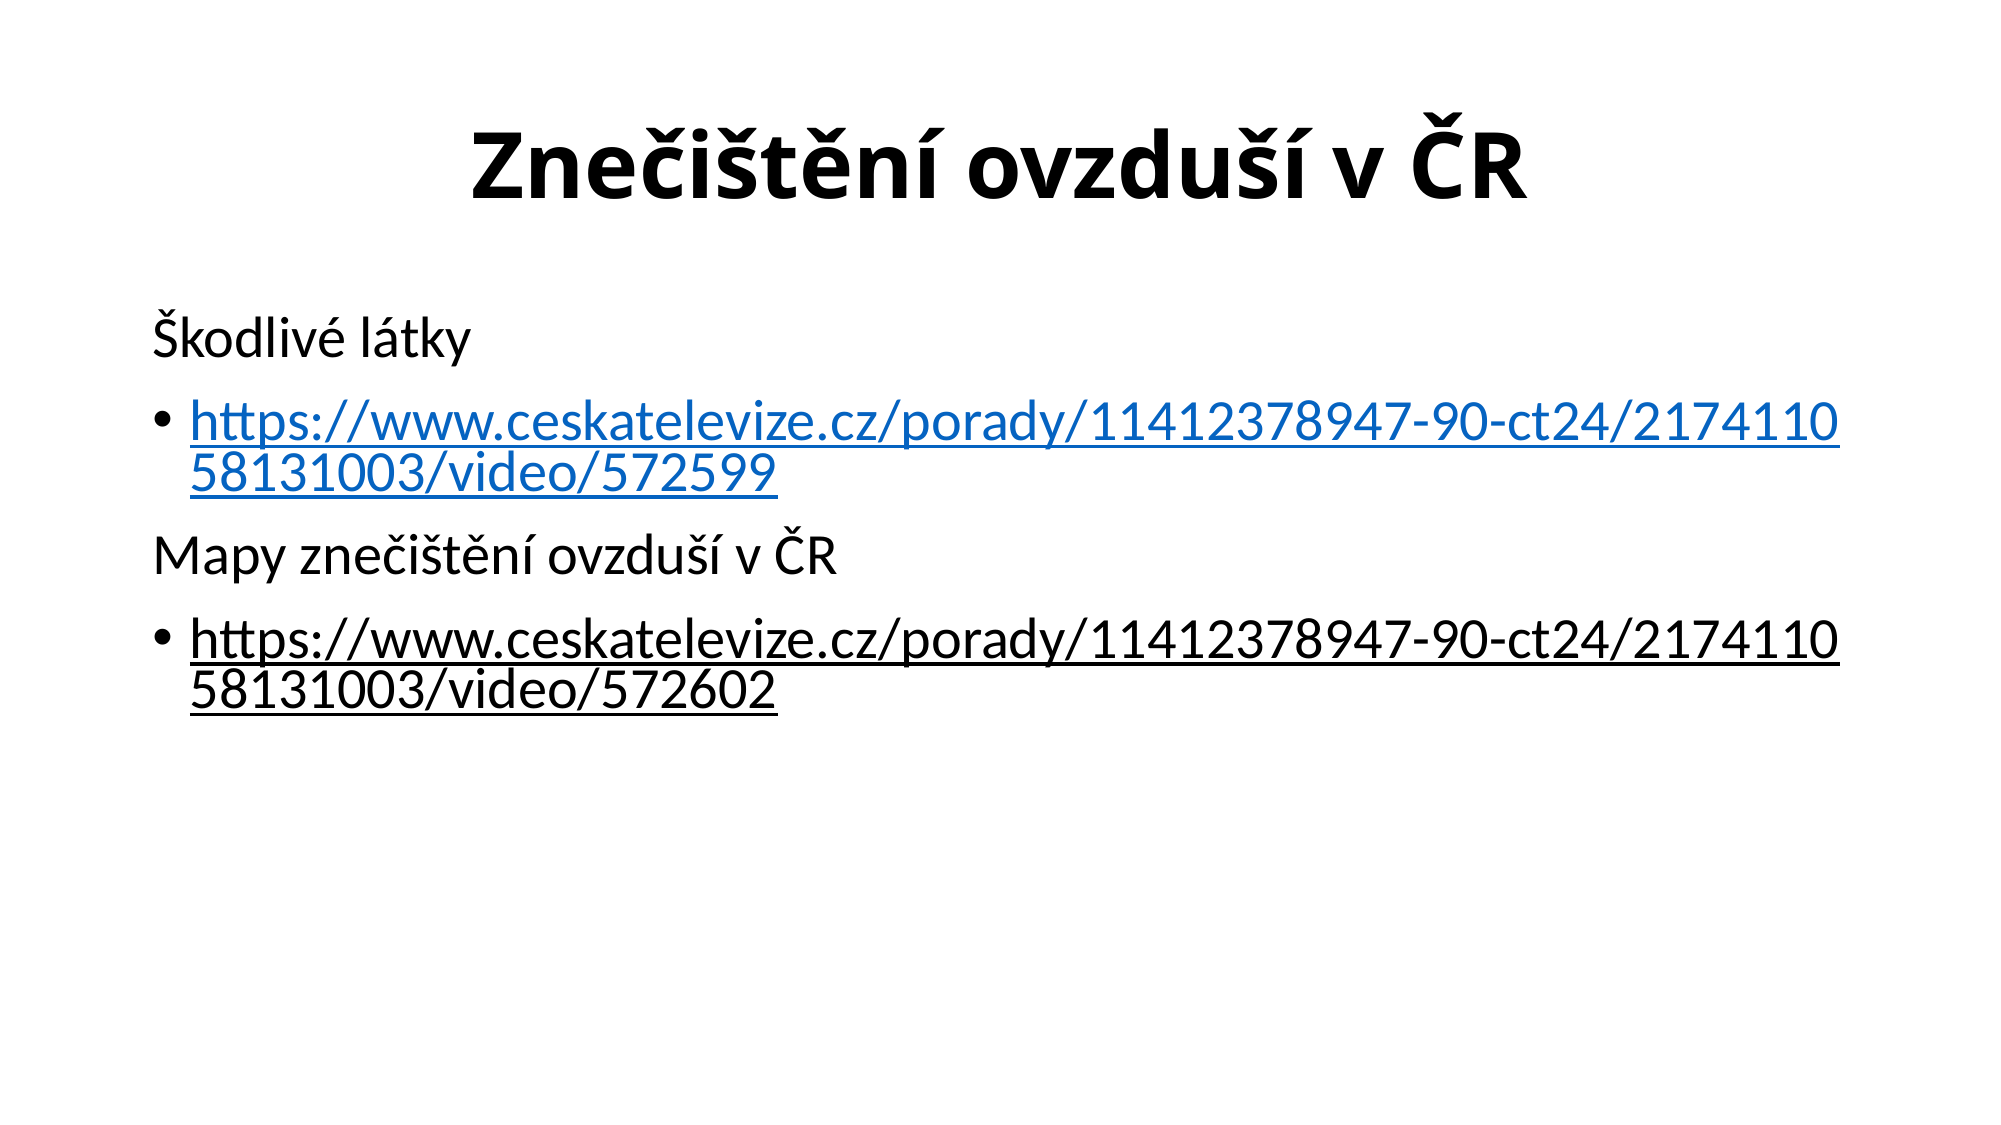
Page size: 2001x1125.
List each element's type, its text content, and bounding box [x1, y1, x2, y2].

list Škodlivé látky https://www.ceskatelevize.cz/porady/11412378947-90-ct24/217411058131003/video/572599 Mapy znečištění ovzduší v ČR https://www.ceskatelevize.cz/porady/11412378947-90-ct24/217411058131003/video/572602 [137, 299, 1863, 1014]
title Znečištění ovzduší v ČR [137, 59, 1863, 278]
